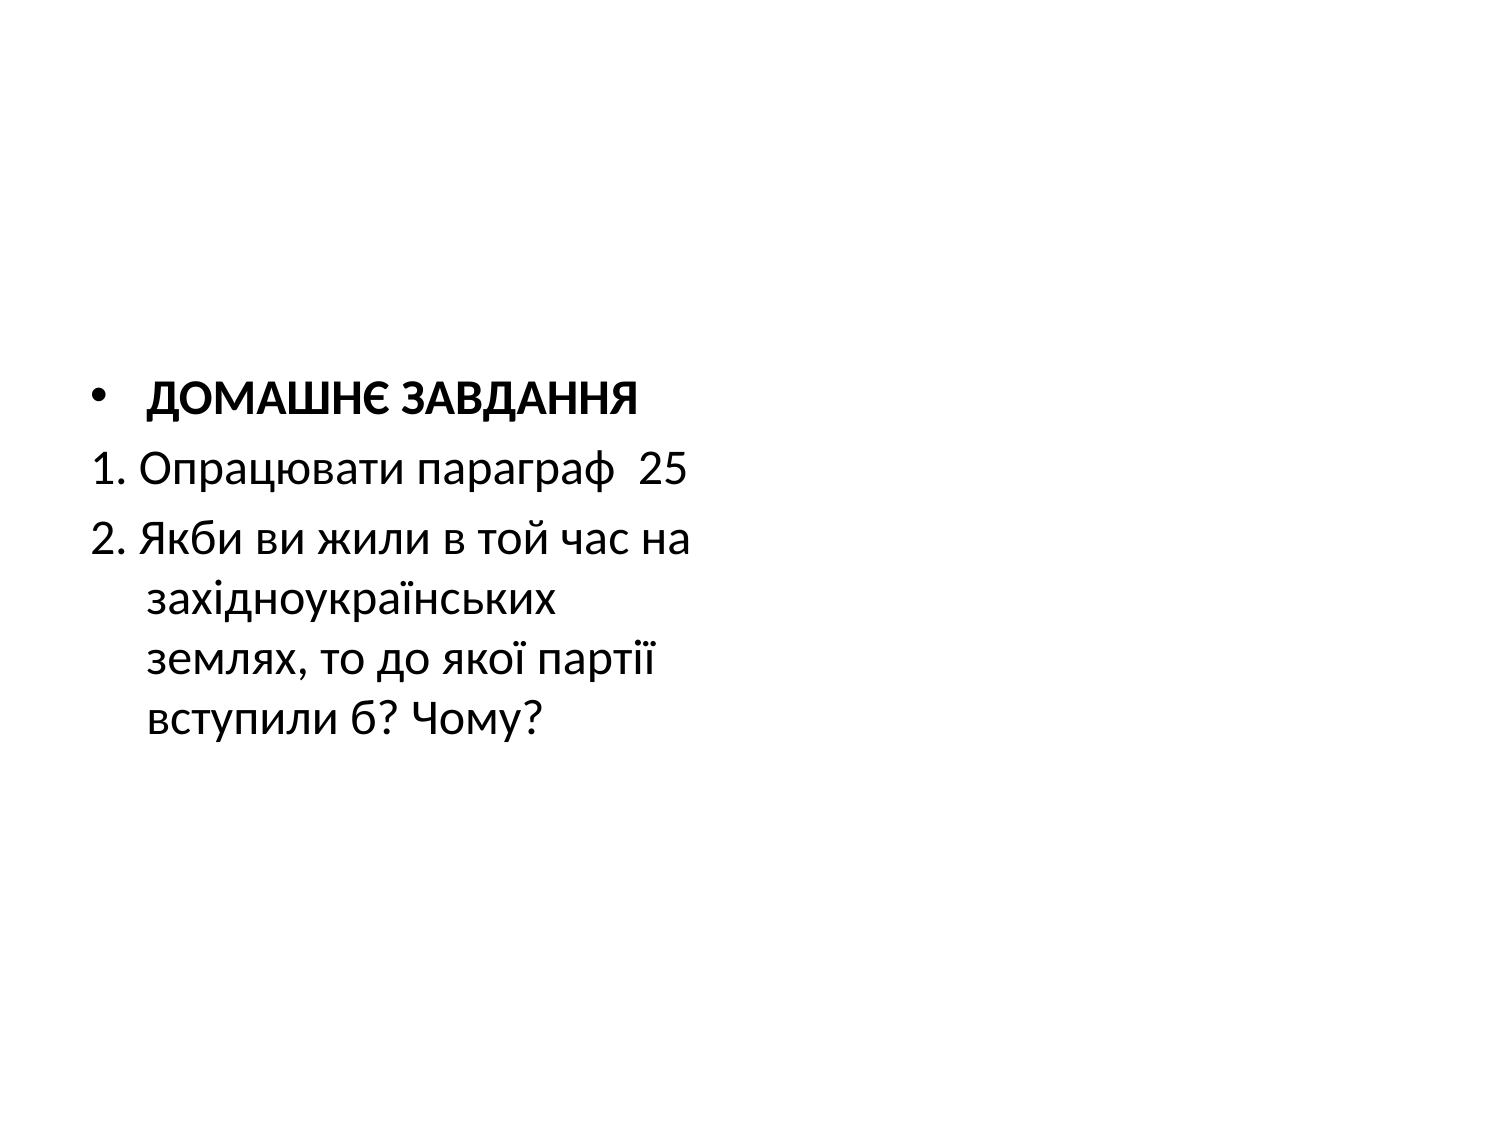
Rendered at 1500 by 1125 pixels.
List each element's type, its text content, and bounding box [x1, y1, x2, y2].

list ДОМАШНЄ ЗАВДАННЯ 1. Опрацювати параграф 25 2. Якби ви жили в той час на західноукраїнських землях, то до якої партії вступили б? Чому? [74, 356, 738, 1006]
